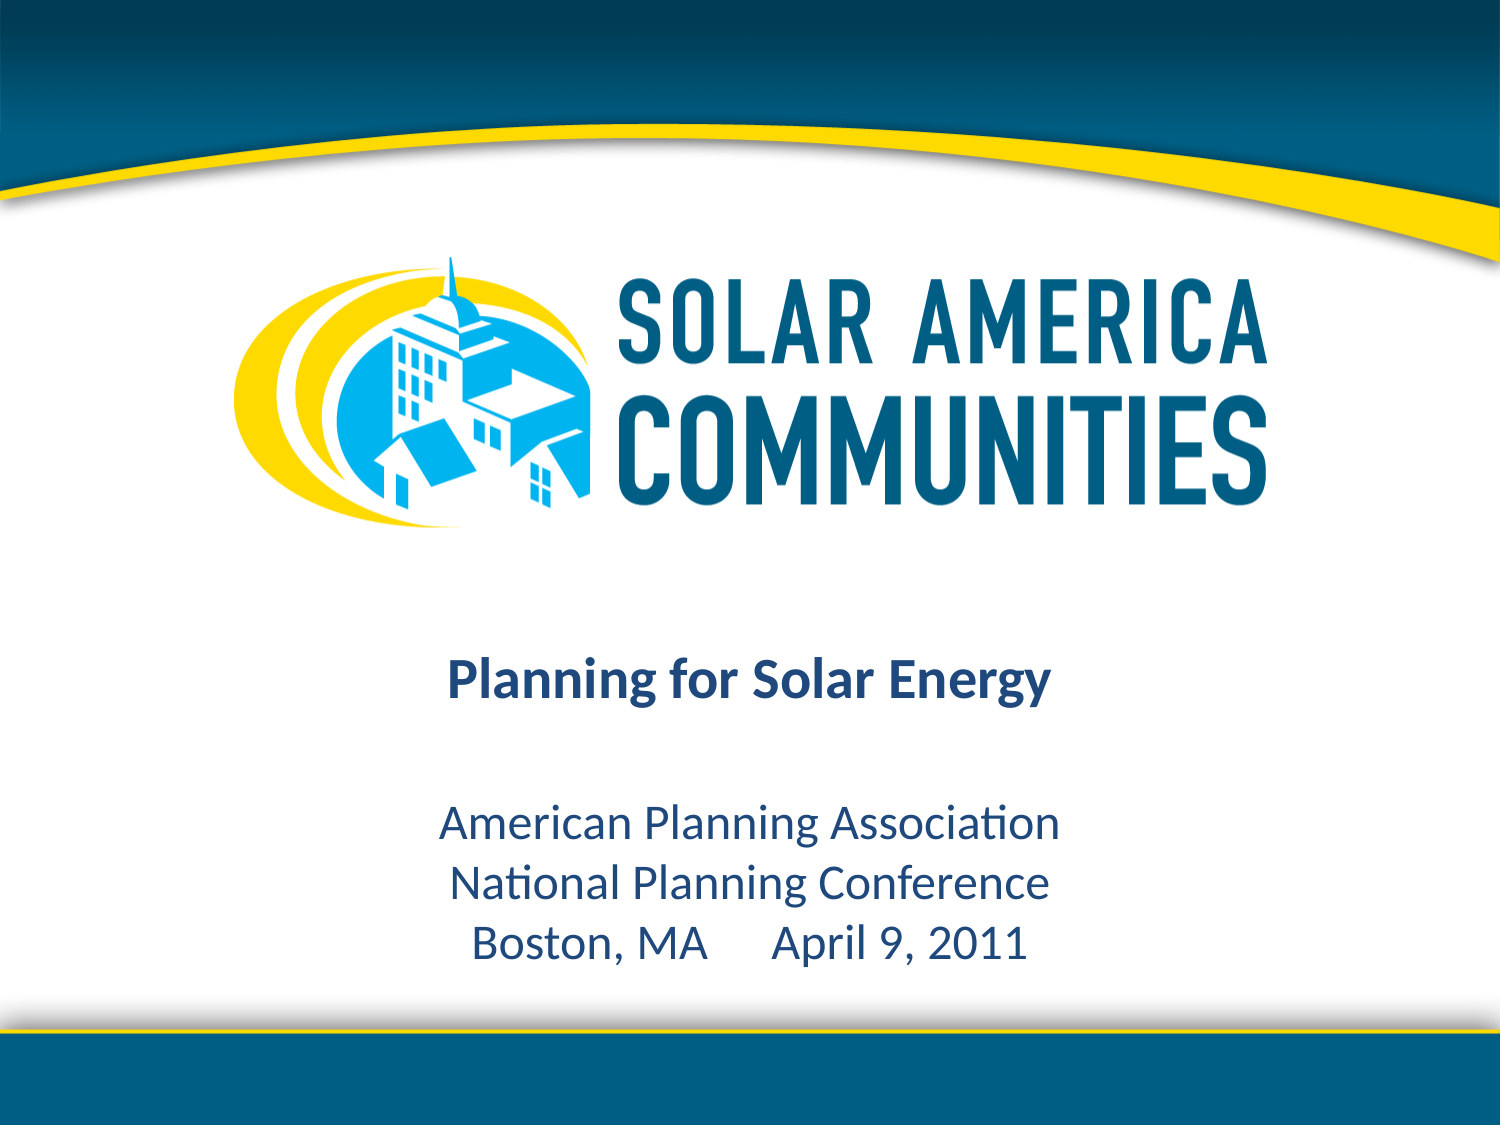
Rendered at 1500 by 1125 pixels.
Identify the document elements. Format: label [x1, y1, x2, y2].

picture [0, 124, 1500, 1033]
